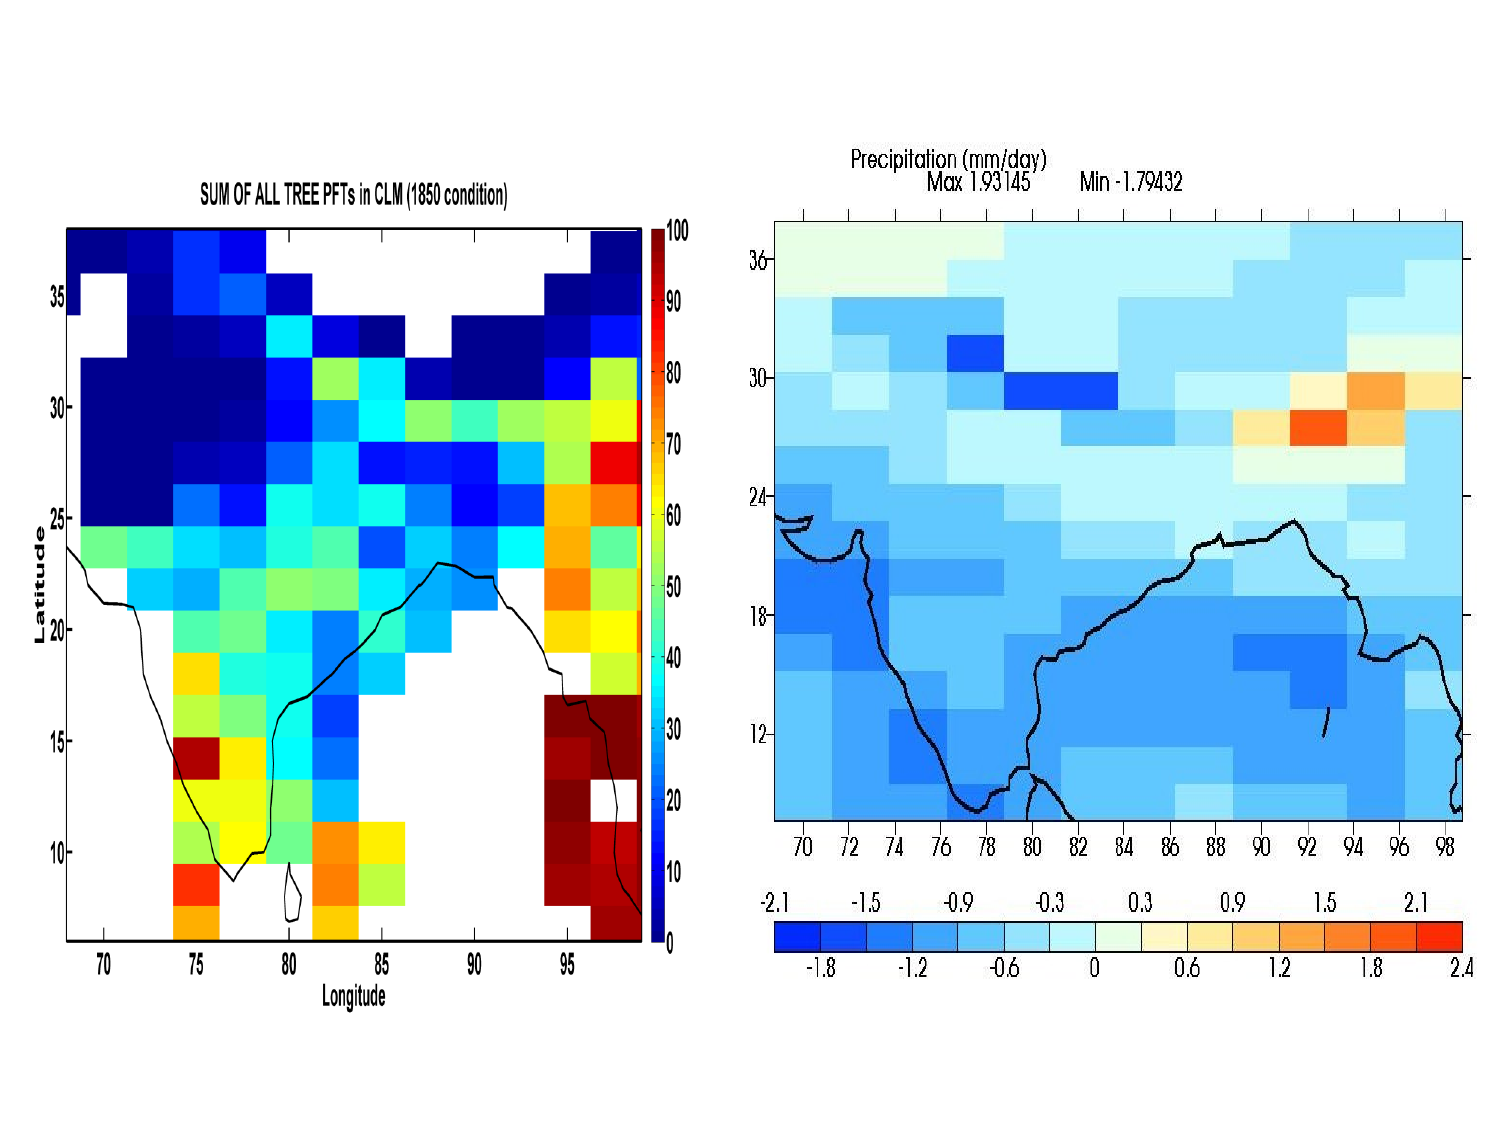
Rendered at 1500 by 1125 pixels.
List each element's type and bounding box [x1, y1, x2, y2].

picture [0, 116, 1500, 1037]
